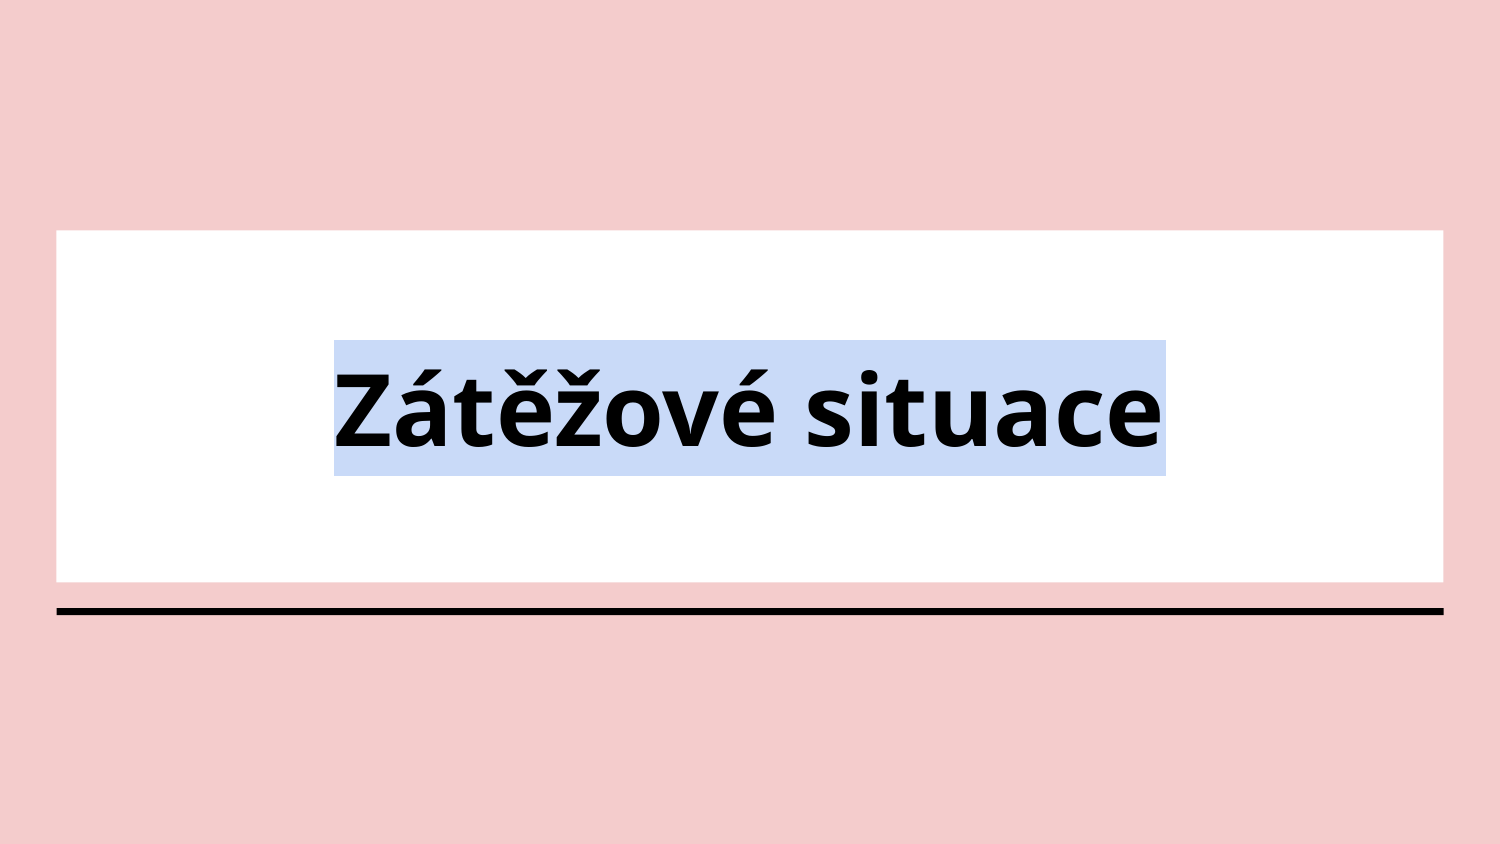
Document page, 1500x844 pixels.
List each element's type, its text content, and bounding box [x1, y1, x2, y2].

title Zátěžové situace [56, 230, 1444, 583]
